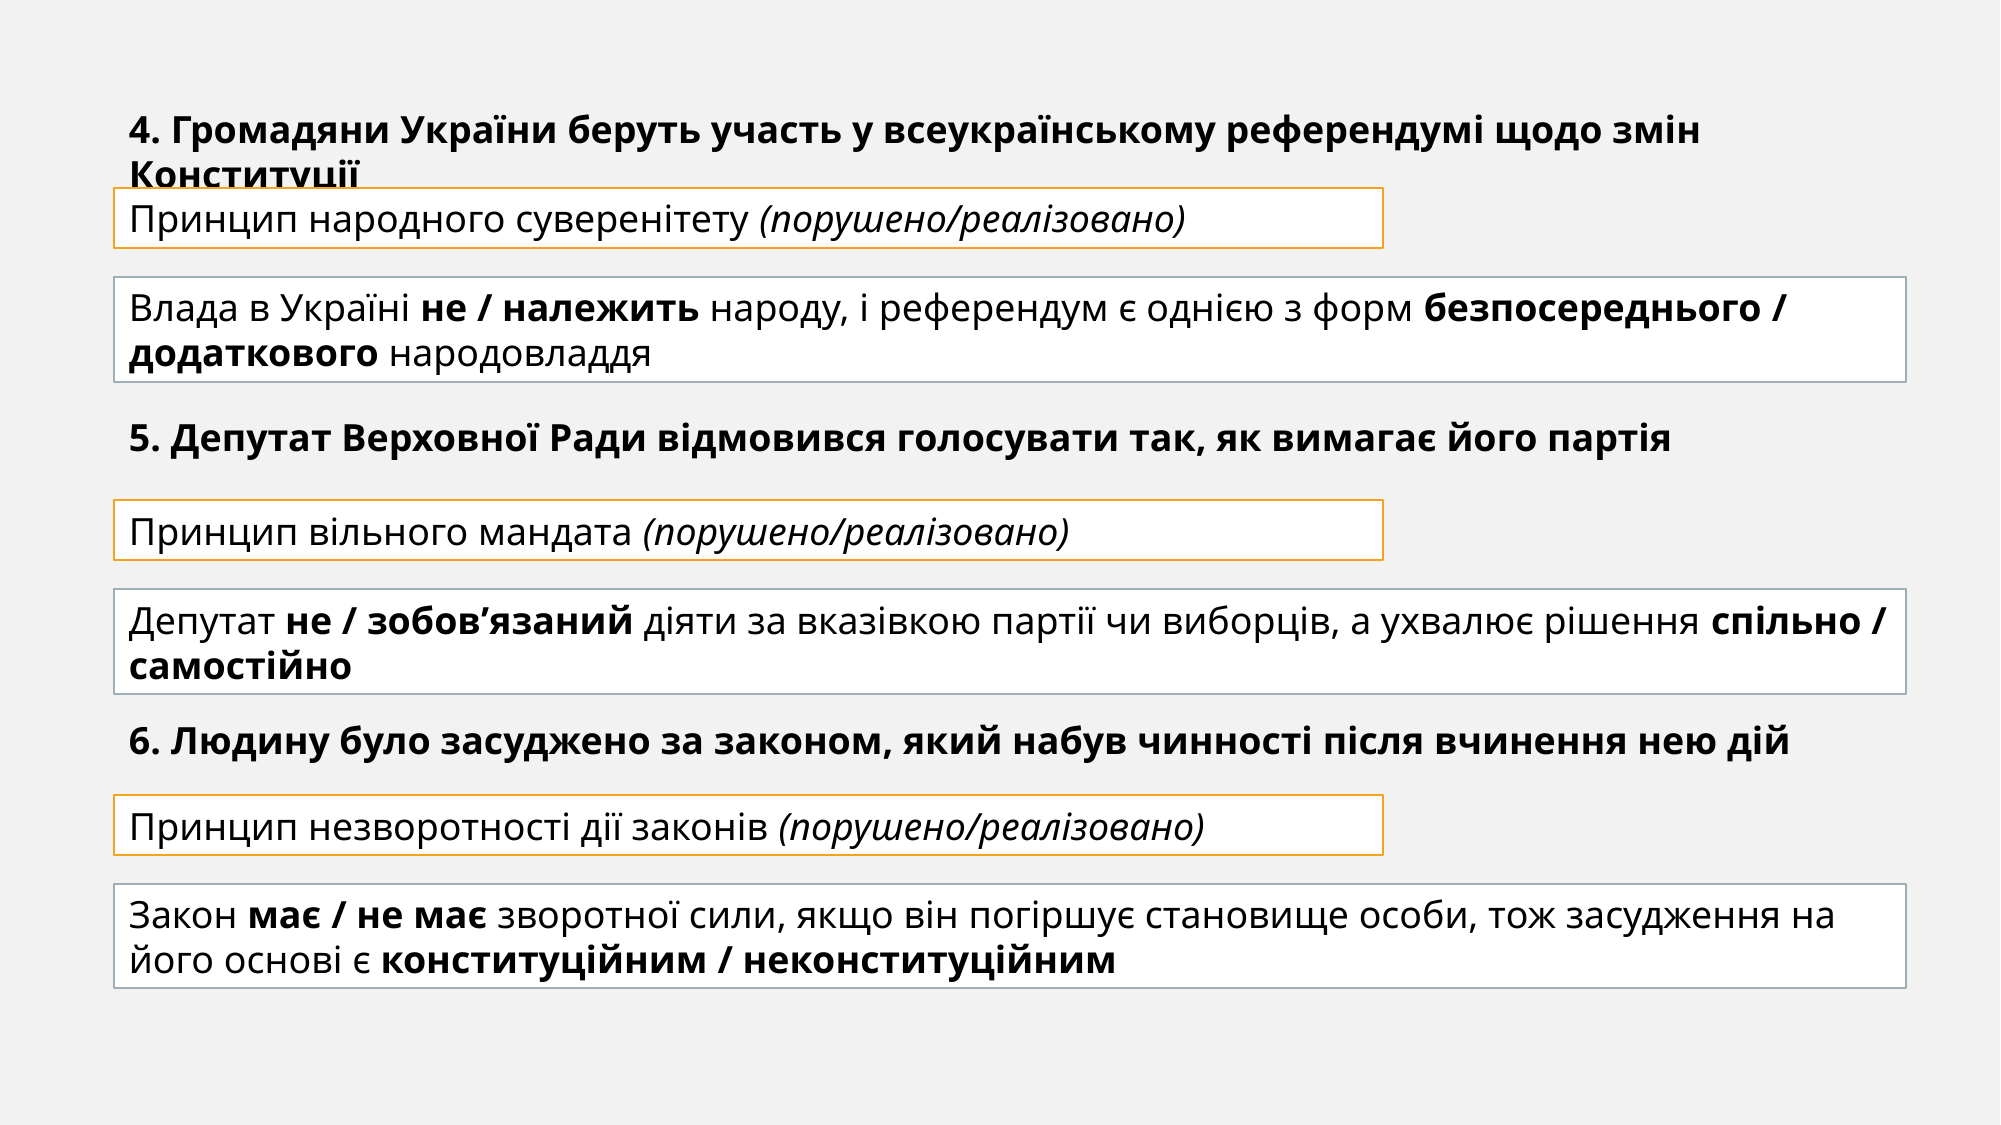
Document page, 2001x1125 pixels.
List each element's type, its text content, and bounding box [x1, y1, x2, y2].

text_box Принцип незворотності дії законів (порушено/реалізовано) [113, 794, 1384, 856]
text_box 6. Людину було засуджено за законом, який набув чинності після вчинення нею дій [114, 709, 1906, 770]
text_box 5. Депутат Верховної Ради відмовився голосувати так, як вимагає його партія [114, 406, 1906, 466]
text_box 4. Громадяни України беруть участь у всеукраїнському референдумі щодо змін Конституції [114, 99, 1862, 204]
text_box Принцип народного суверенітету (порушено/реалізовано) [113, 187, 1384, 249]
text_box Влада в Україні не / належить народу, і референдум є однією з форм безпосереднього / додаткового народовладдя [113, 276, 1907, 383]
text_box Закон має / не має зворотної сили, якщо він погіршує становище особи, тож засудження на його основі є конституційним / неконституційним [113, 883, 1907, 989]
text_box Депутат не / зобов’язаний діяти за вказівкою партії чи виборців, а ухвалює рішення спільно / самостійно [113, 588, 1907, 695]
text_box Принцип вільного мандата (порушено/реалізовано) [113, 499, 1384, 561]
